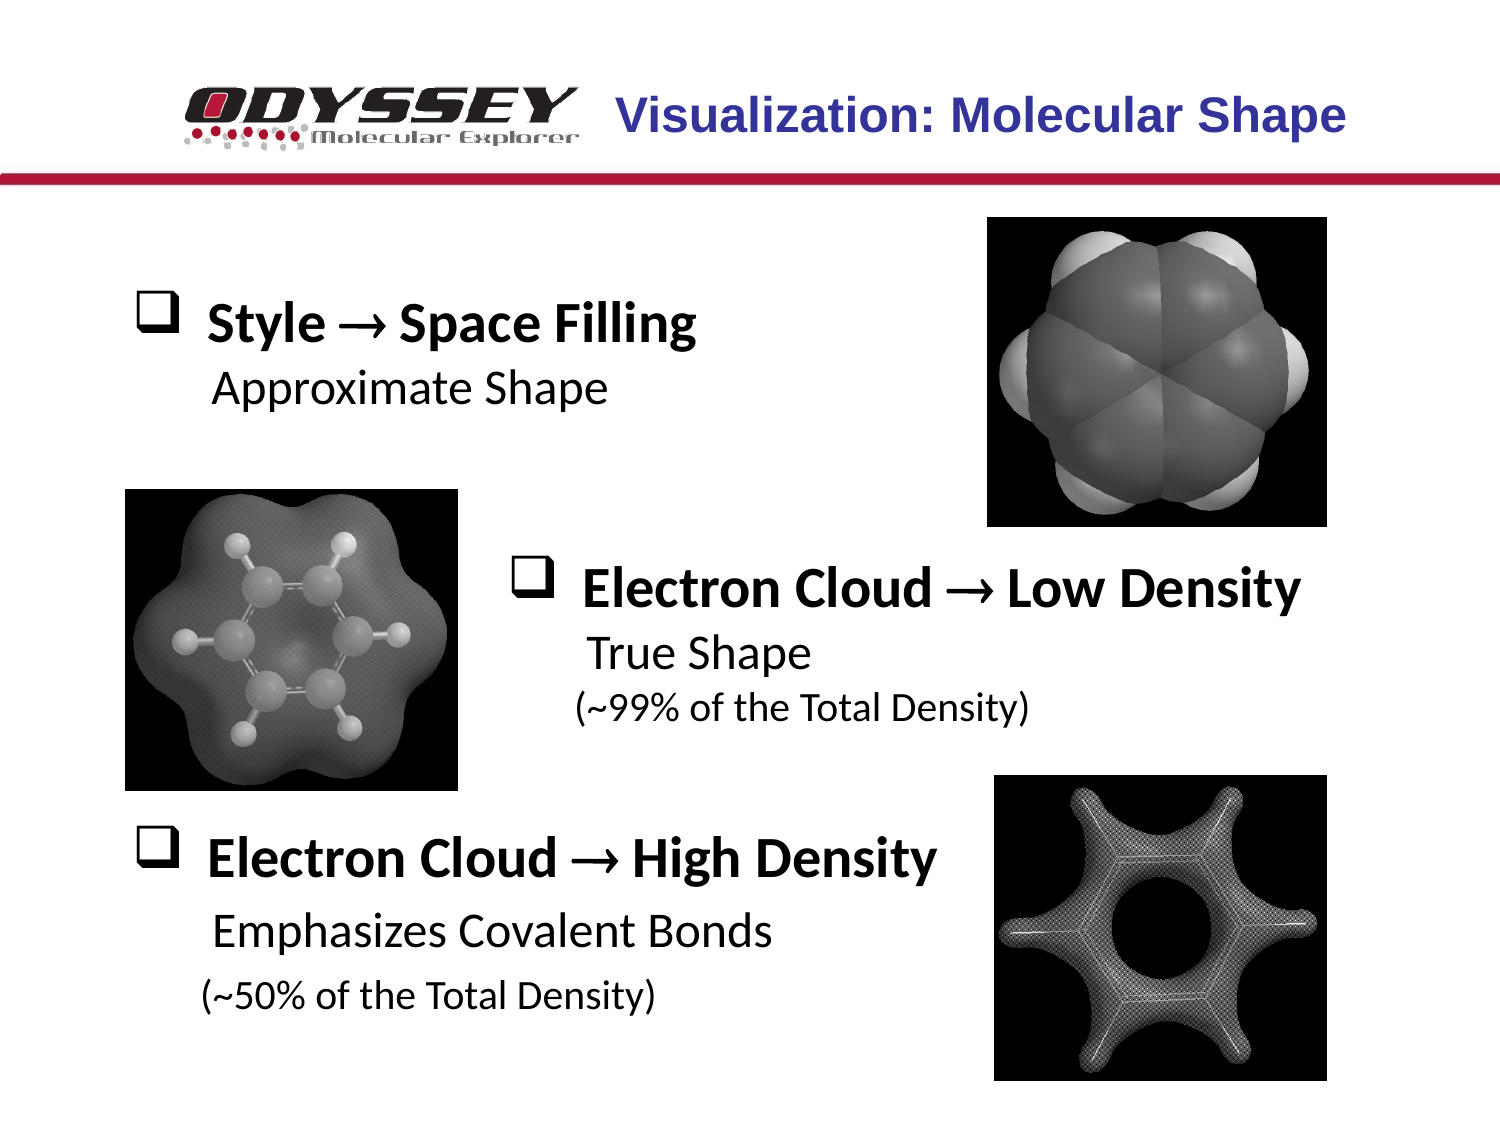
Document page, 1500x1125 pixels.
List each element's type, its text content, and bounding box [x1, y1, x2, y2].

picture [0, 0, 1500, 1125]
text_box Visualization: Molecular Shape [592, 75, 1375, 163]
text_box Style  Space Filling Approximate Shape Electron Cloud  Low Density True Shape (~99% of the Total Density) Electron Cloud  High Density Emphasizes Covalent Bonds (~50% of the Total Density) [117, 277, 1317, 1077]
